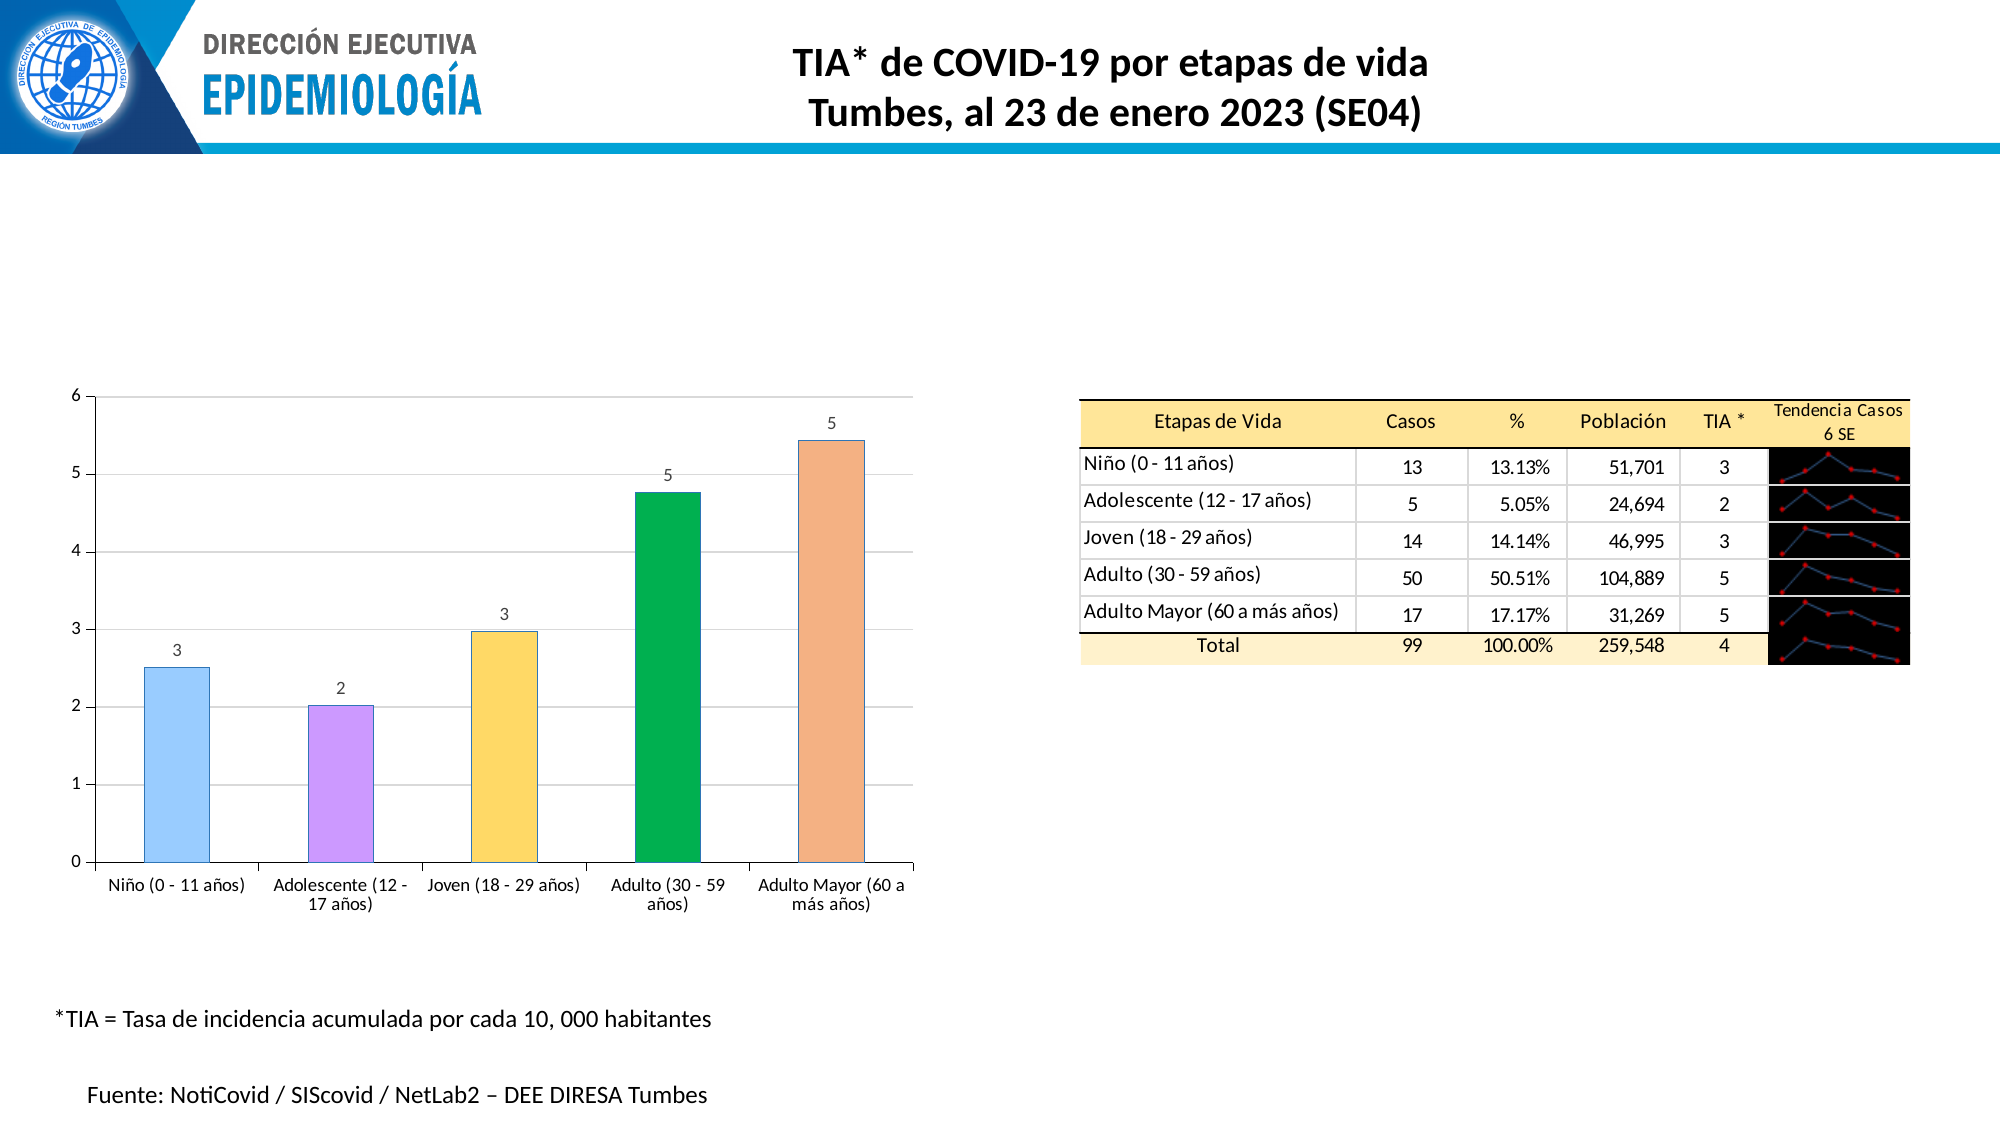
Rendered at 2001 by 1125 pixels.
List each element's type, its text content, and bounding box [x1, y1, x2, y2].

picture [1079, 399, 1912, 667]
text_box [0, 142, 2000, 155]
chart [53, 376, 932, 926]
text_box TIA* de COVID-19 por etapas de vida Tumbes, al 23 de enero 2023 (SE04) [512, 27, 1710, 142]
text_box *TIA = Tasa de incidencia acumulada por cada 10, 000 habitantes [38, 995, 768, 1040]
picture [0, 0, 512, 154]
text_box Fuente: NotiCovid / SIScovid / NetLab2 – DEE DIRESA Tumbes [72, 1071, 1228, 1116]
